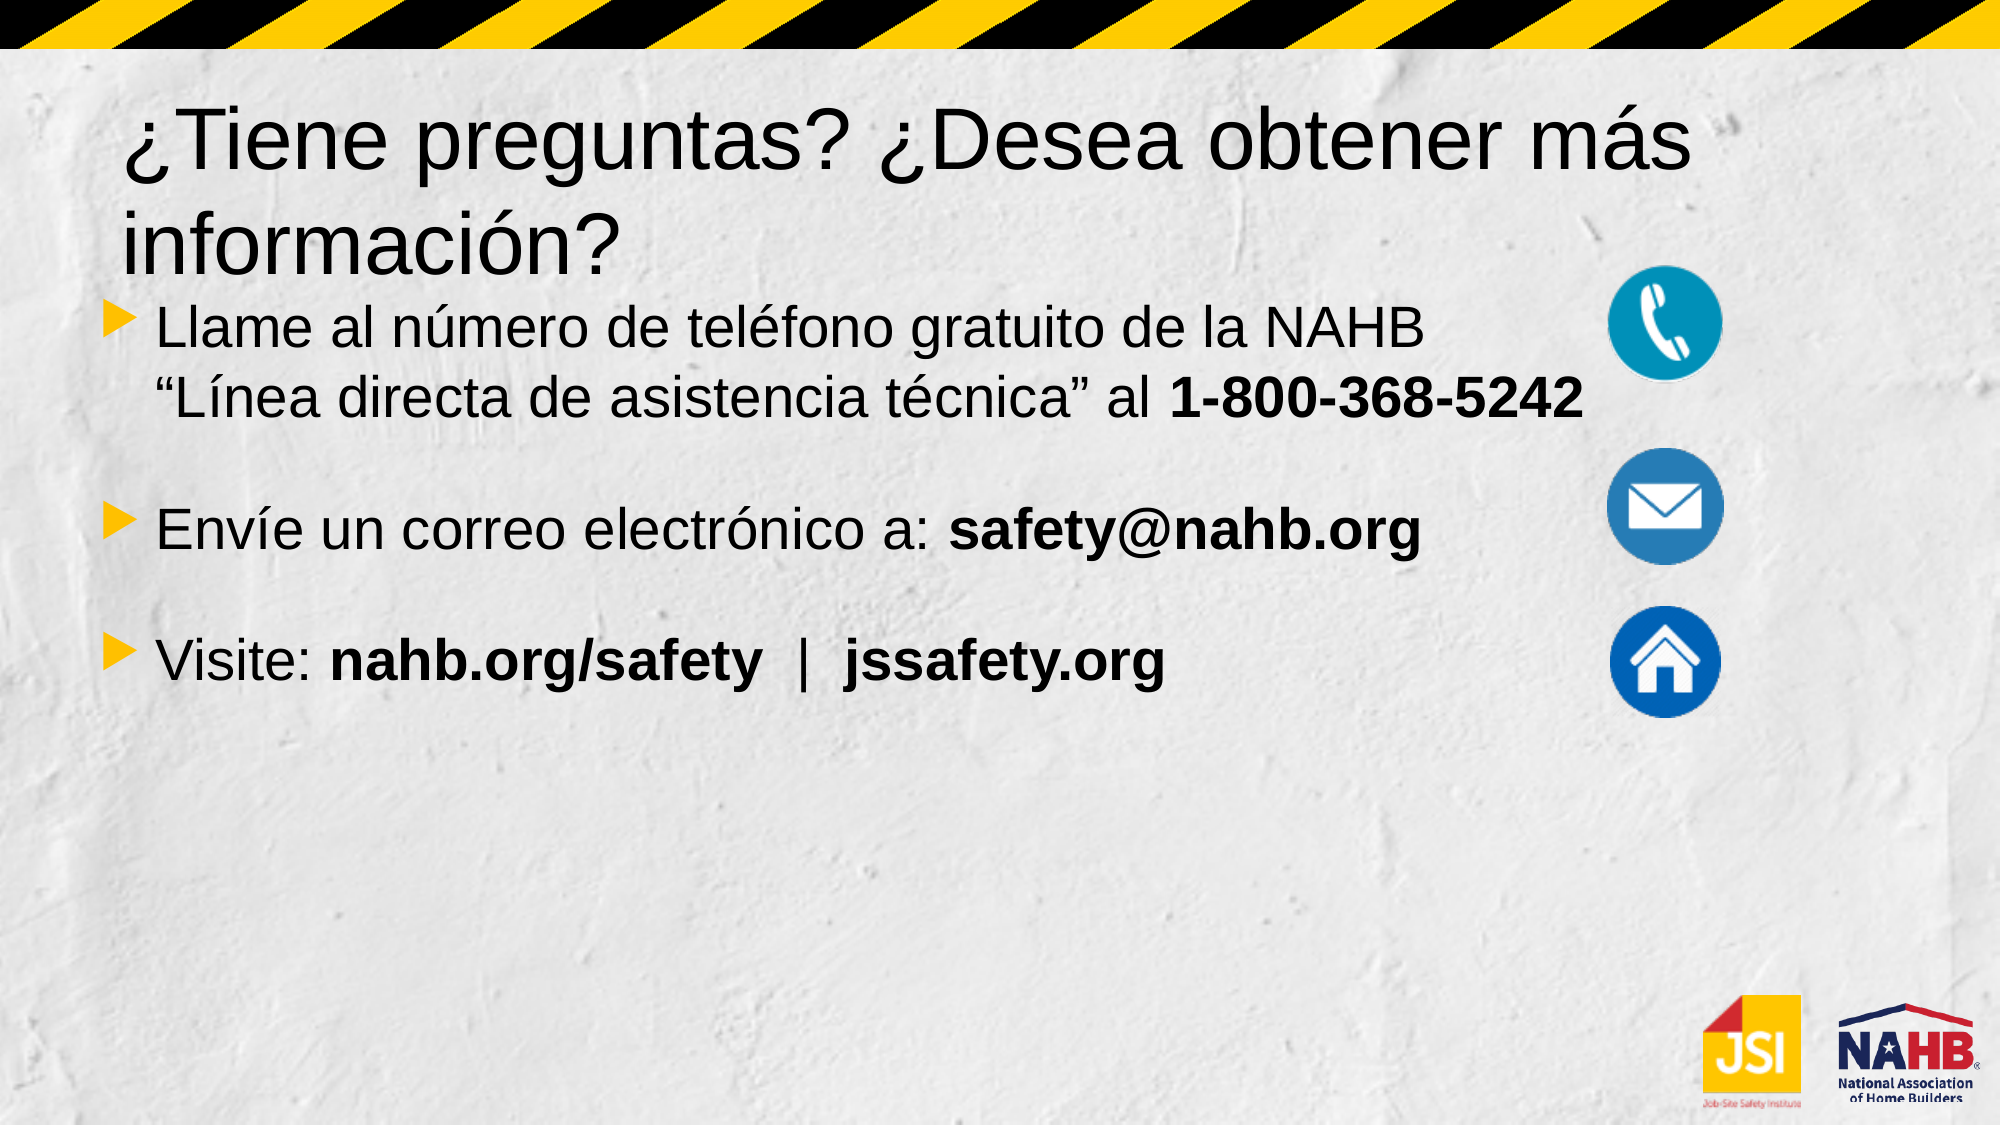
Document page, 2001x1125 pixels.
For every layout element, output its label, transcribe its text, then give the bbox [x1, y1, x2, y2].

title ¿Tiene preguntas? ¿Desea obtener más información? [106, 74, 1845, 304]
picture [1607, 448, 1724, 565]
picture [1703, 995, 1801, 1109]
picture [1602, 261, 1729, 388]
text_box Llame al número de teléfono gratuito de la NAHB “Línea directa de asistencia técnica” al 1-800-368-5242 Envíe un correo electrónico a: safety@nahb.org Visite: nahb.org/safety | jssafety.org [84, 282, 1613, 1095]
picture [1610, 606, 1721, 718]
